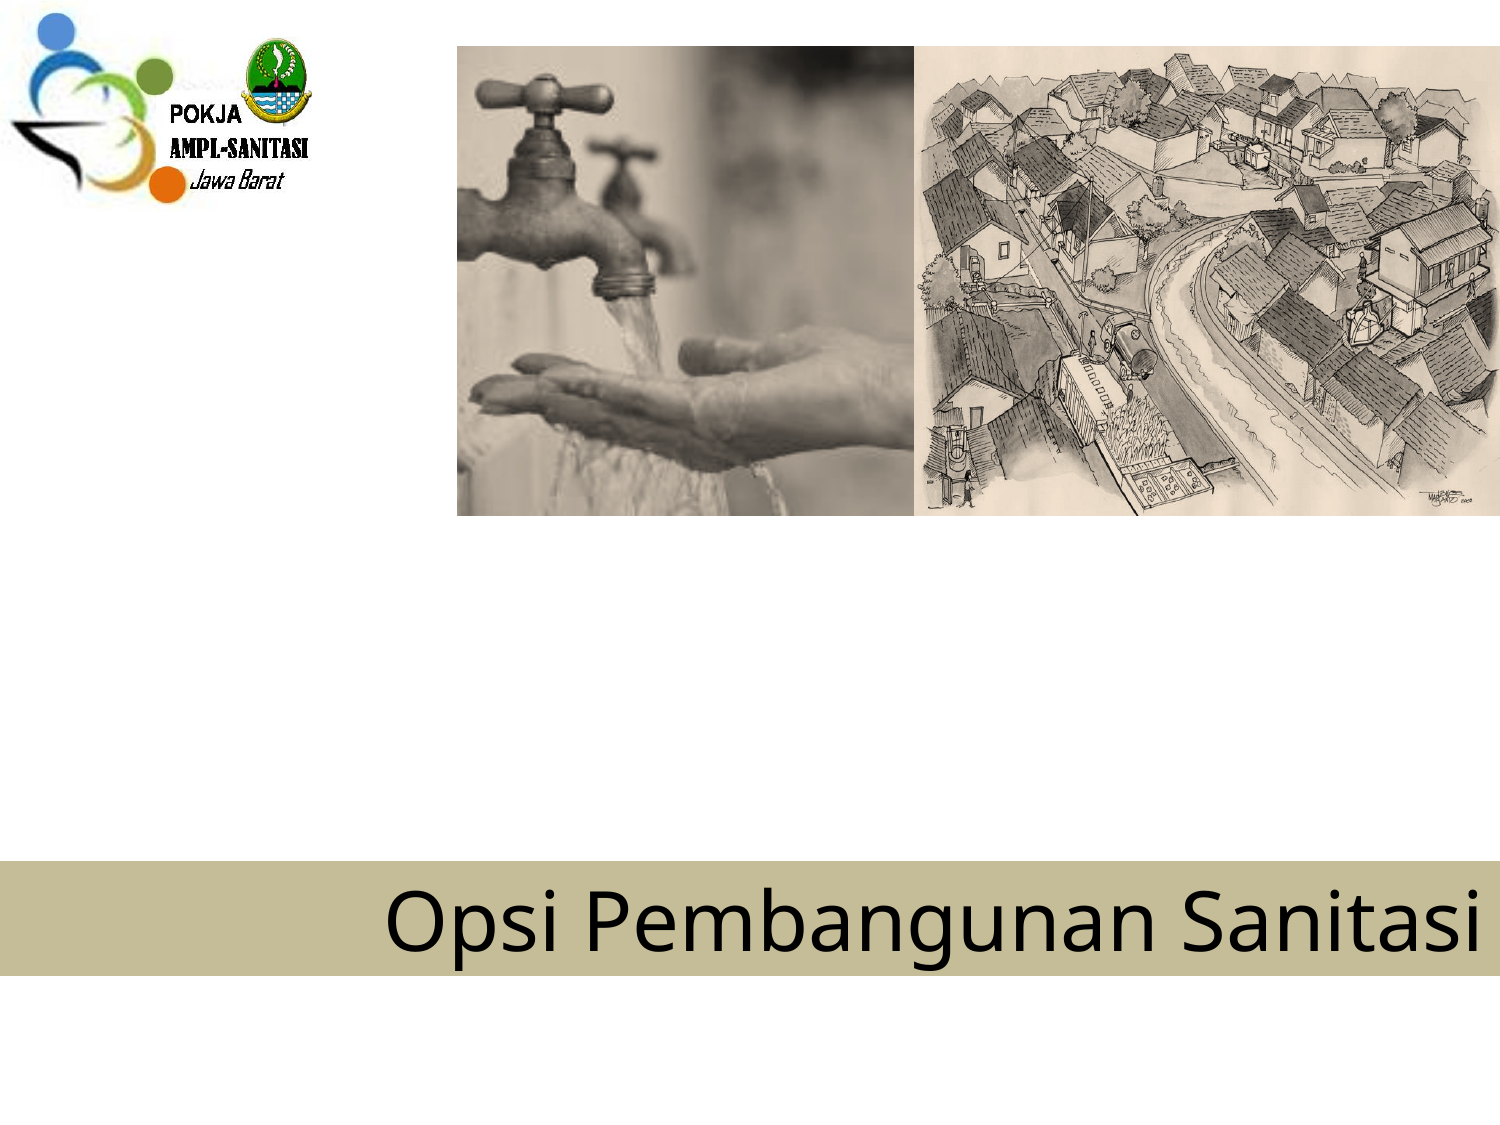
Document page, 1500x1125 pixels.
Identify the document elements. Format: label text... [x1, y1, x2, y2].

text_box Opsi Pembangunan Sanitasi [0, 861, 1500, 976]
picture [456, 46, 1500, 516]
picture [0, 0, 326, 212]
